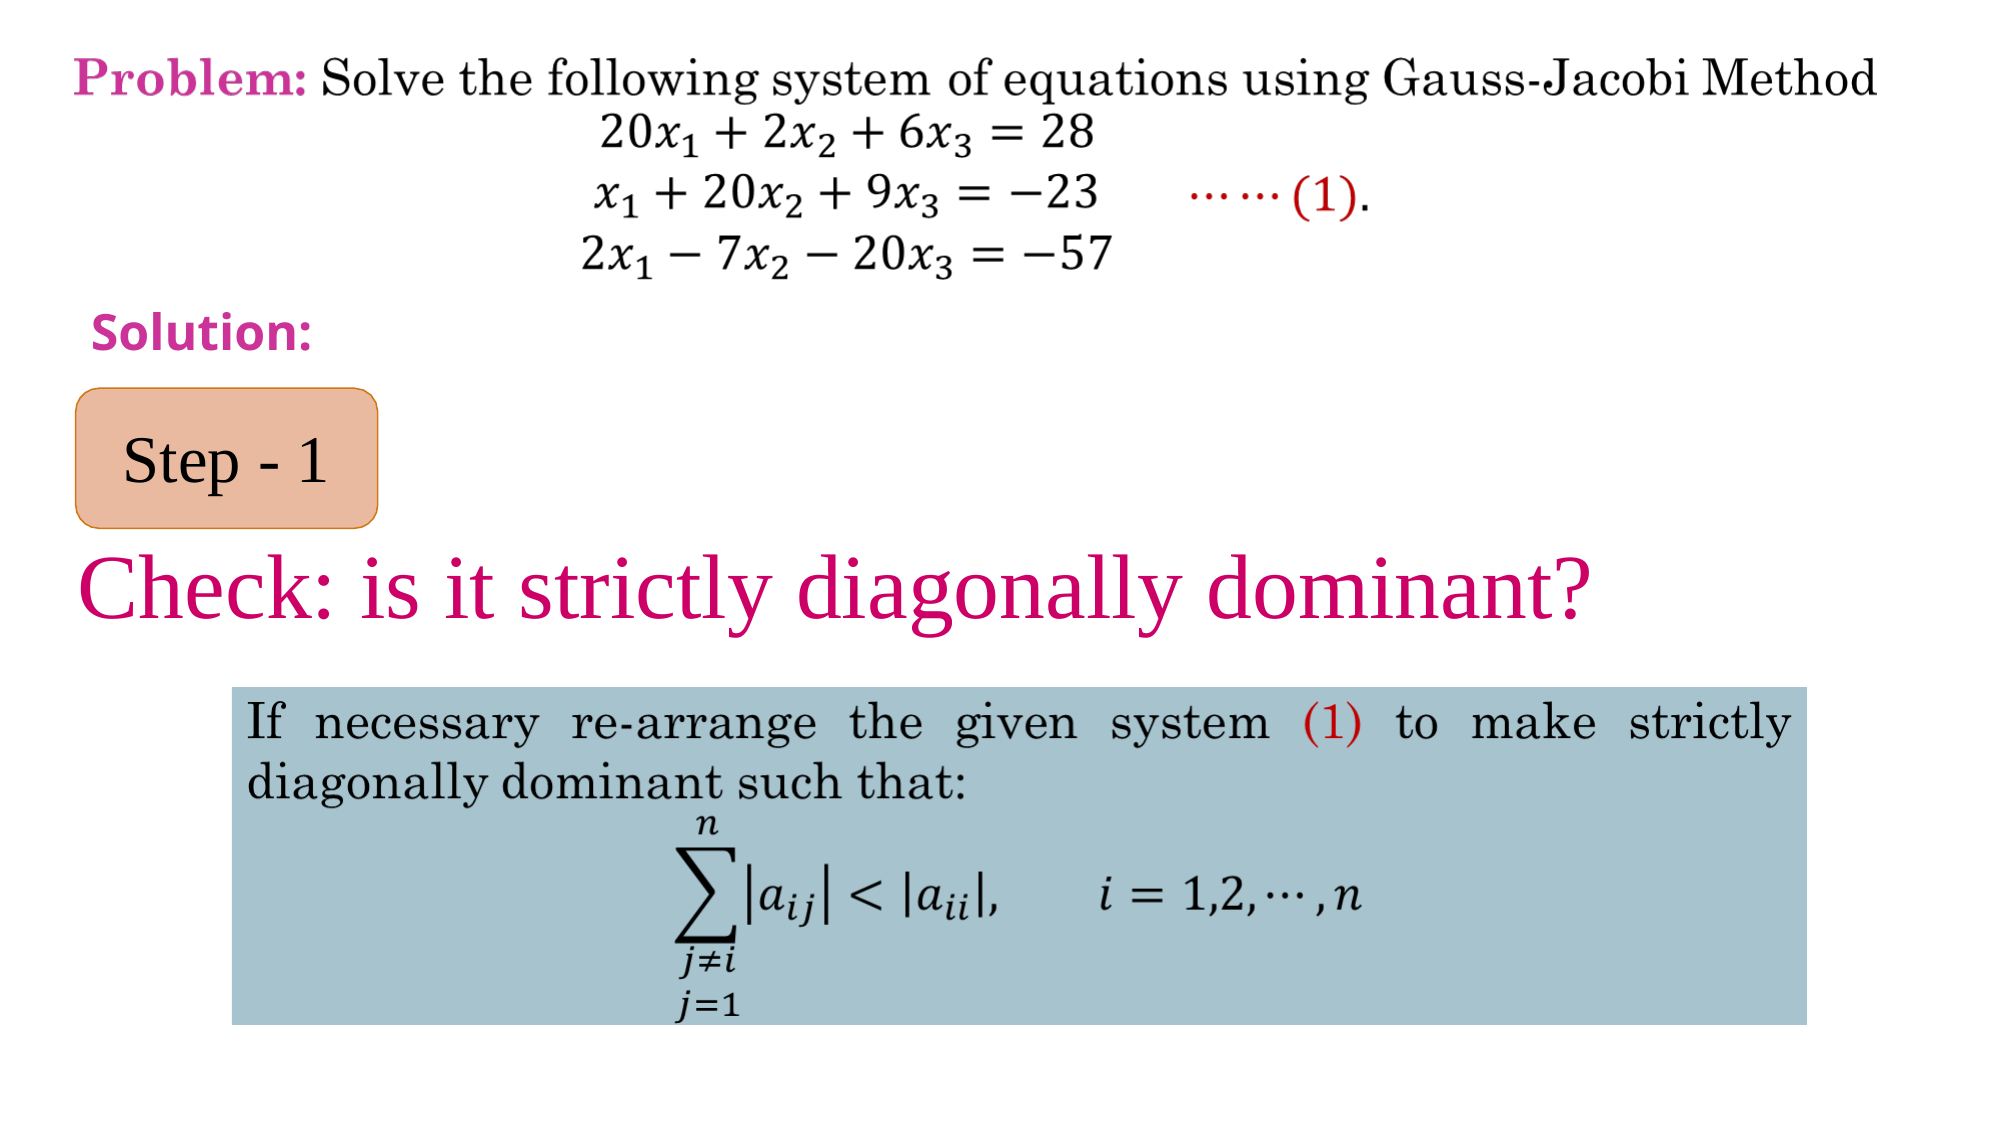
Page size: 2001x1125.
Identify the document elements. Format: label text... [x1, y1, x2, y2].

text_box [231, 687, 1807, 1025]
text_box Check: is it strictly diagonally dominant? [75, 524, 1675, 637]
text_box Solution: [75, 293, 358, 369]
text_box [24, 24, 1925, 301]
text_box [75, 387, 378, 529]
